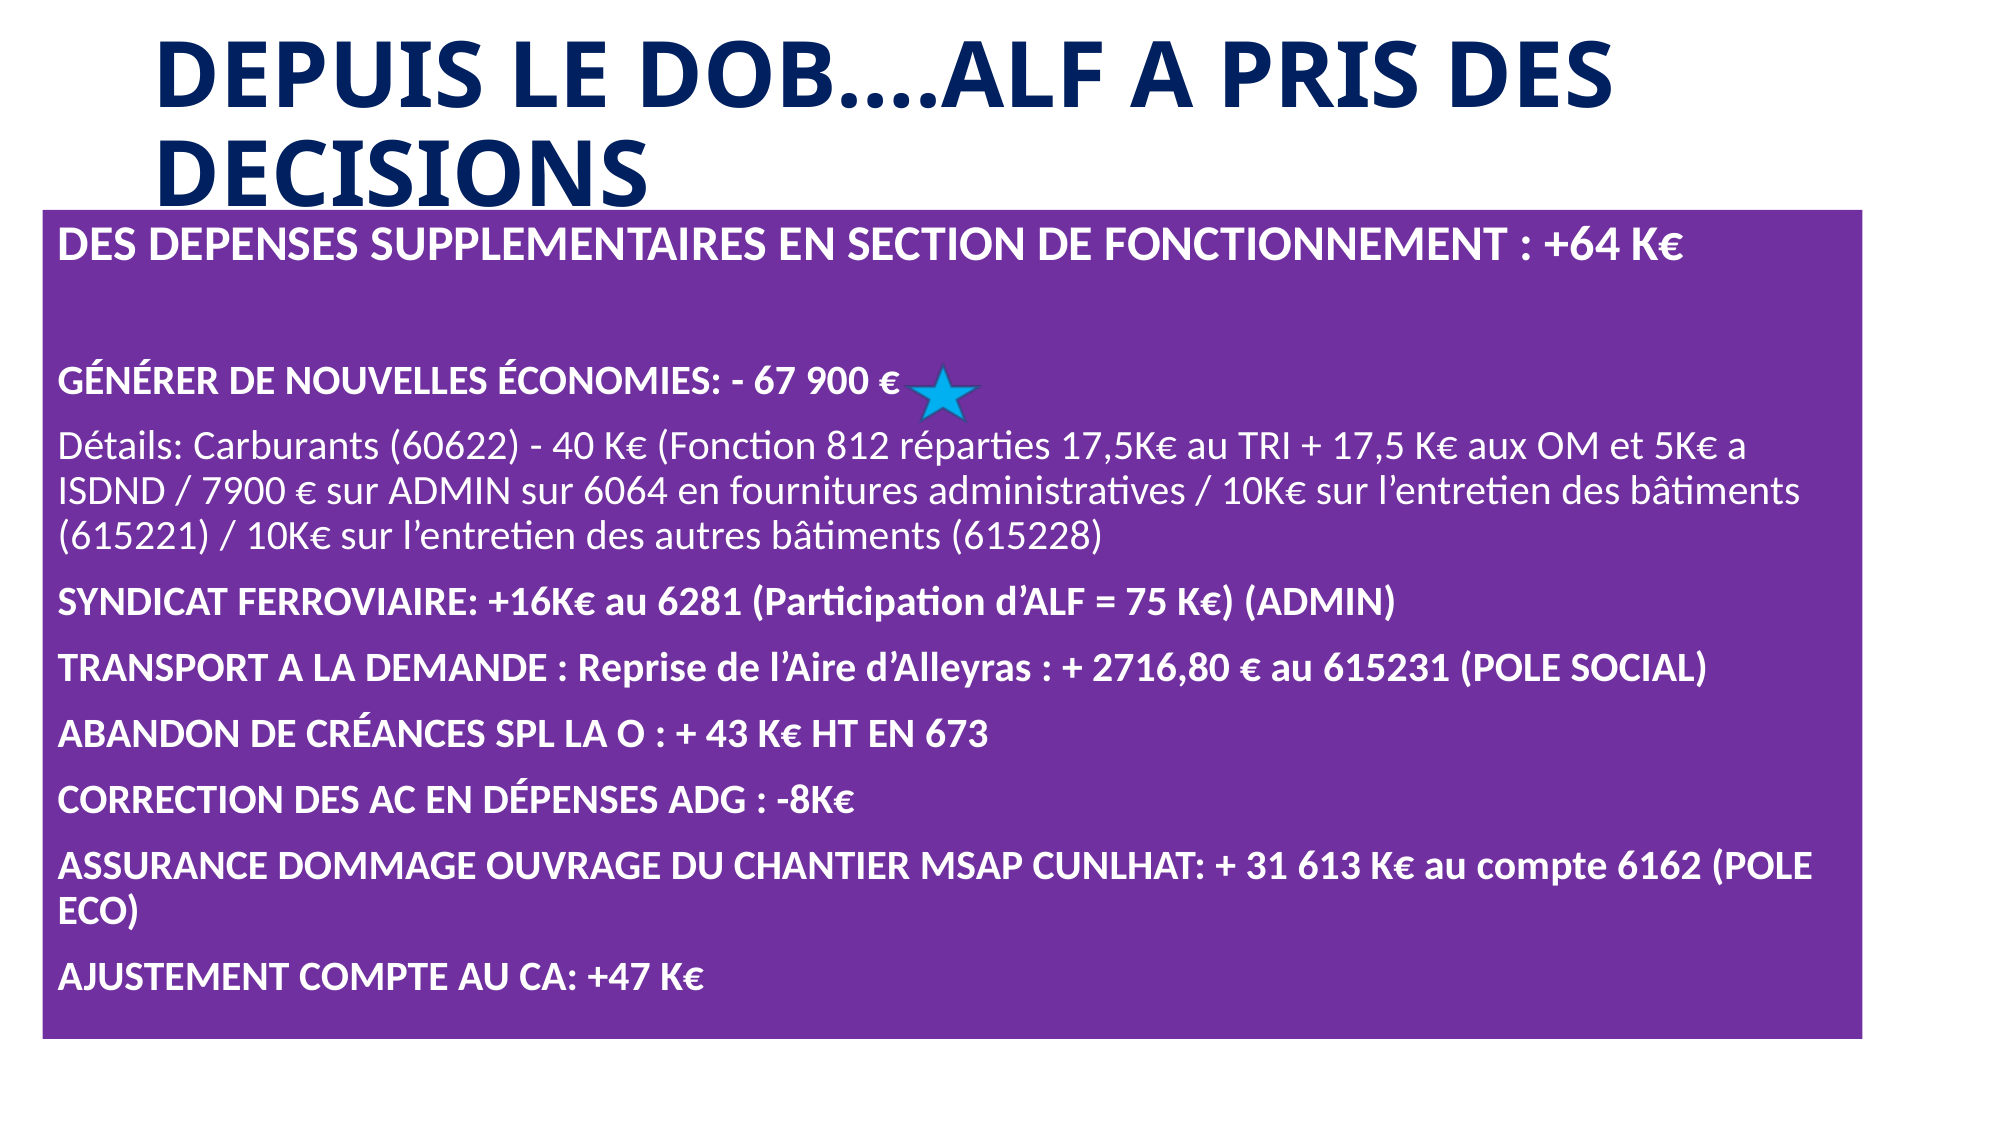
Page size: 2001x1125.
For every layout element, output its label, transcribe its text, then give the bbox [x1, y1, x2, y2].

title DEPUIS LE DOB….ALF A PRIS DES DECISIONS [137, 18, 1863, 209]
list DES DEPENSES SUPPLEMENTAIRES EN SECTION DE FONCTIONNEMENT : +64 K€ GÉNÉRER DE NOUVELLES ÉCONOMIES: - 67 900 € Détails: Carburants (60622) - 40 K€ (Fonction 812 réparties 17,5K€ au TRI + 17,5 K€ aux OM et 5K€ a ISDND / 7900 € sur ADMIN sur 6064 en fournitures administratives / 10K€ sur l’entretien des bâtiments (615221) / 10K€ sur l’entretien des autres bâtiments (615228) SYNDICAT FERROVIAIRE: +16K€ au 6281 (Participation d’ALF = 75 K€) (ADMIN) TRANSPORT A LA DEMANDE : Reprise de l’Aire d’Alleyras : + 2716,80 € au 615231 (POLE SOCIAL) ABANDON DE CRÉANCES SPL LA O : + 43 K€ HT EN 673 CORRECTION DES AC EN DÉPENSES ADG : -8K€ ASSURANCE DOMMAGE OUVRAGE DU CHANTIER MSAP CUNLHAT: + 31 613 K€ au compte 6162 (POLE ECO) AJUSTEMENT COMPTE AU CA: +47 K€ [42, 209, 1863, 1039]
picture [903, 362, 983, 424]
